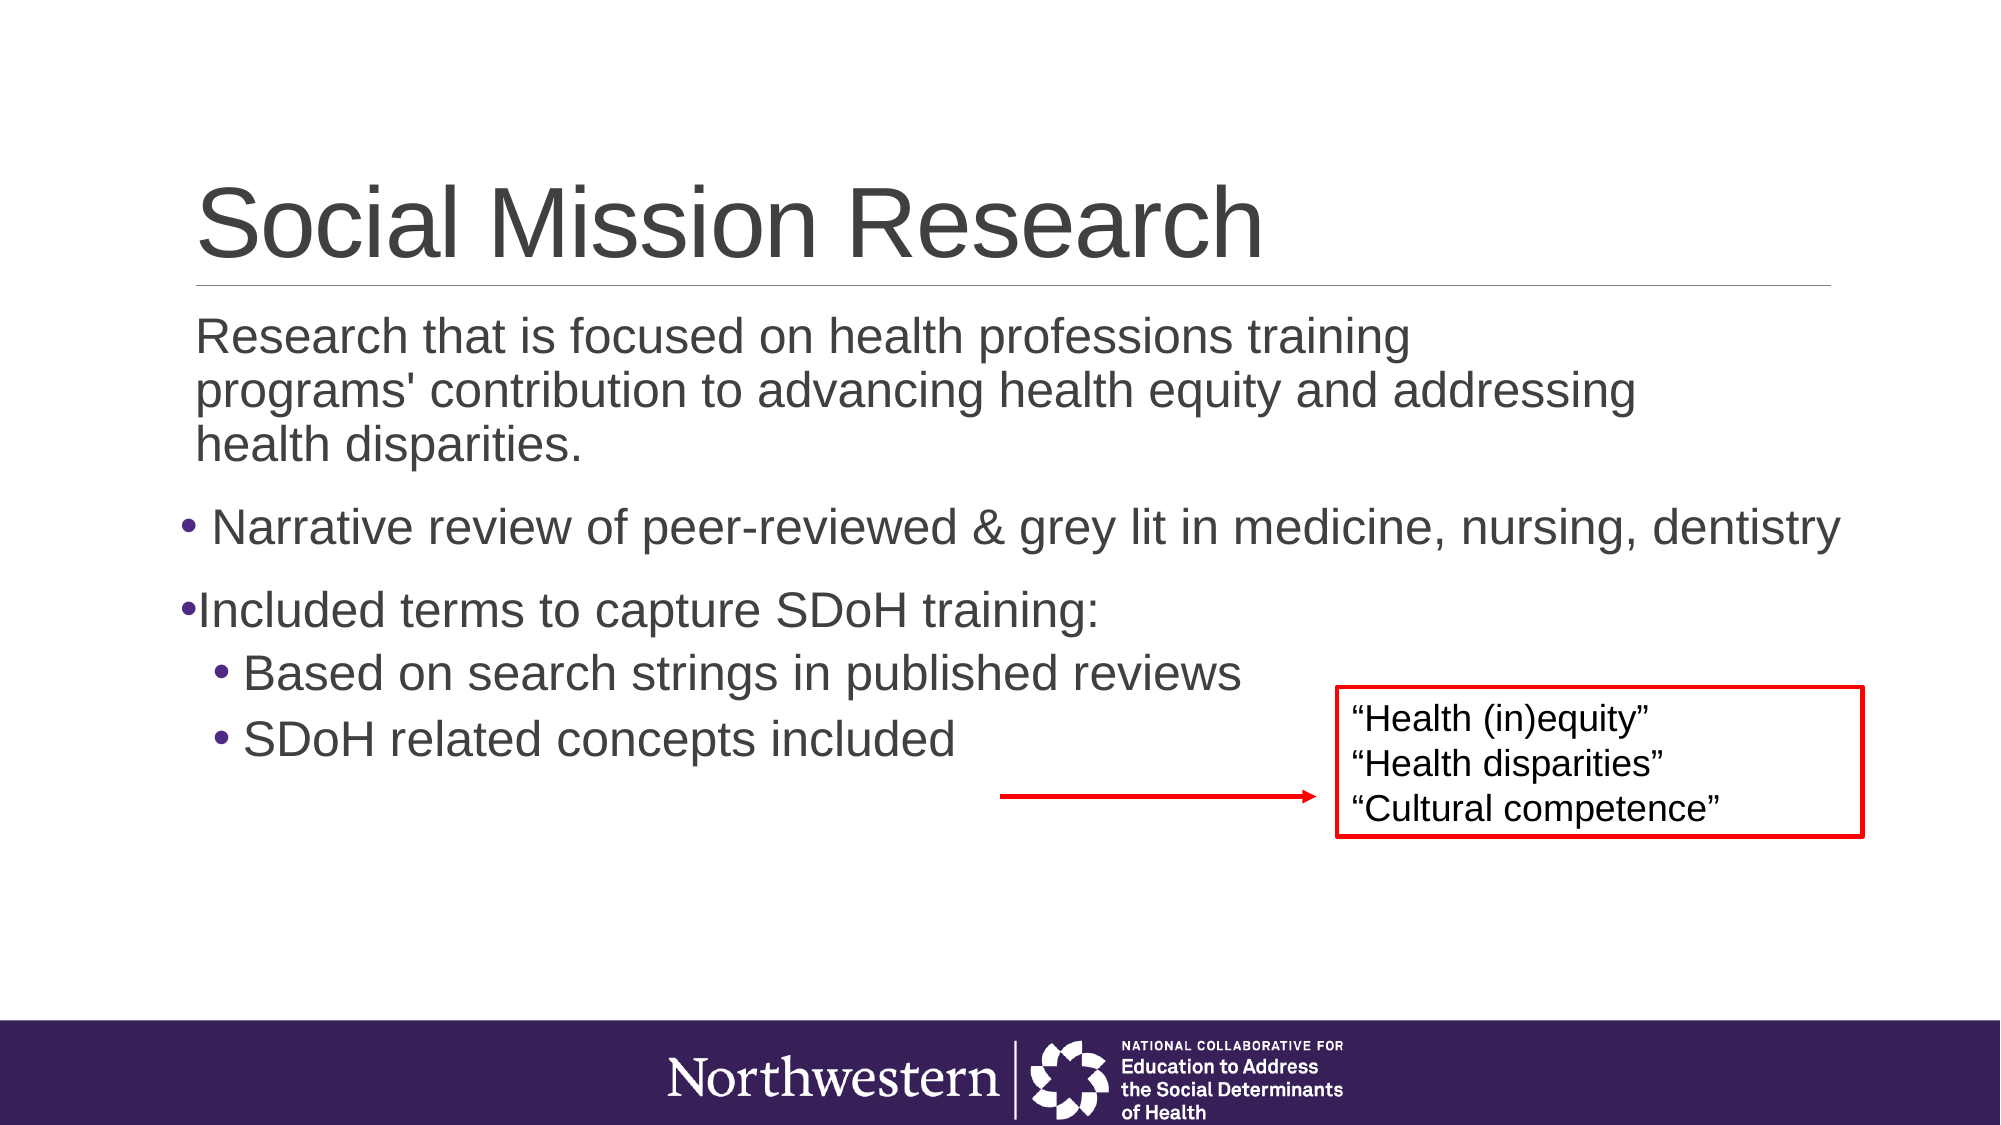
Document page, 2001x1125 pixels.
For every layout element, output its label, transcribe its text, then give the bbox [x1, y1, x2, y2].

text_box “Health (in)equity” “Health disparities” “Cultural competence” [1337, 686, 1863, 837]
list Research that is focused on health professions training programs' contribution to advancing health equity and addressing health disparities. Narrative review of peer-reviewed & grey lit in medicine, nursing, dentistry Included terms to capture SDoH training: Based on search strings in published reviews SDoH related concepts included [180, 302, 1912, 963]
title Social Mission Research [180, 47, 1830, 285]
picture [667, 1040, 1343, 1120]
